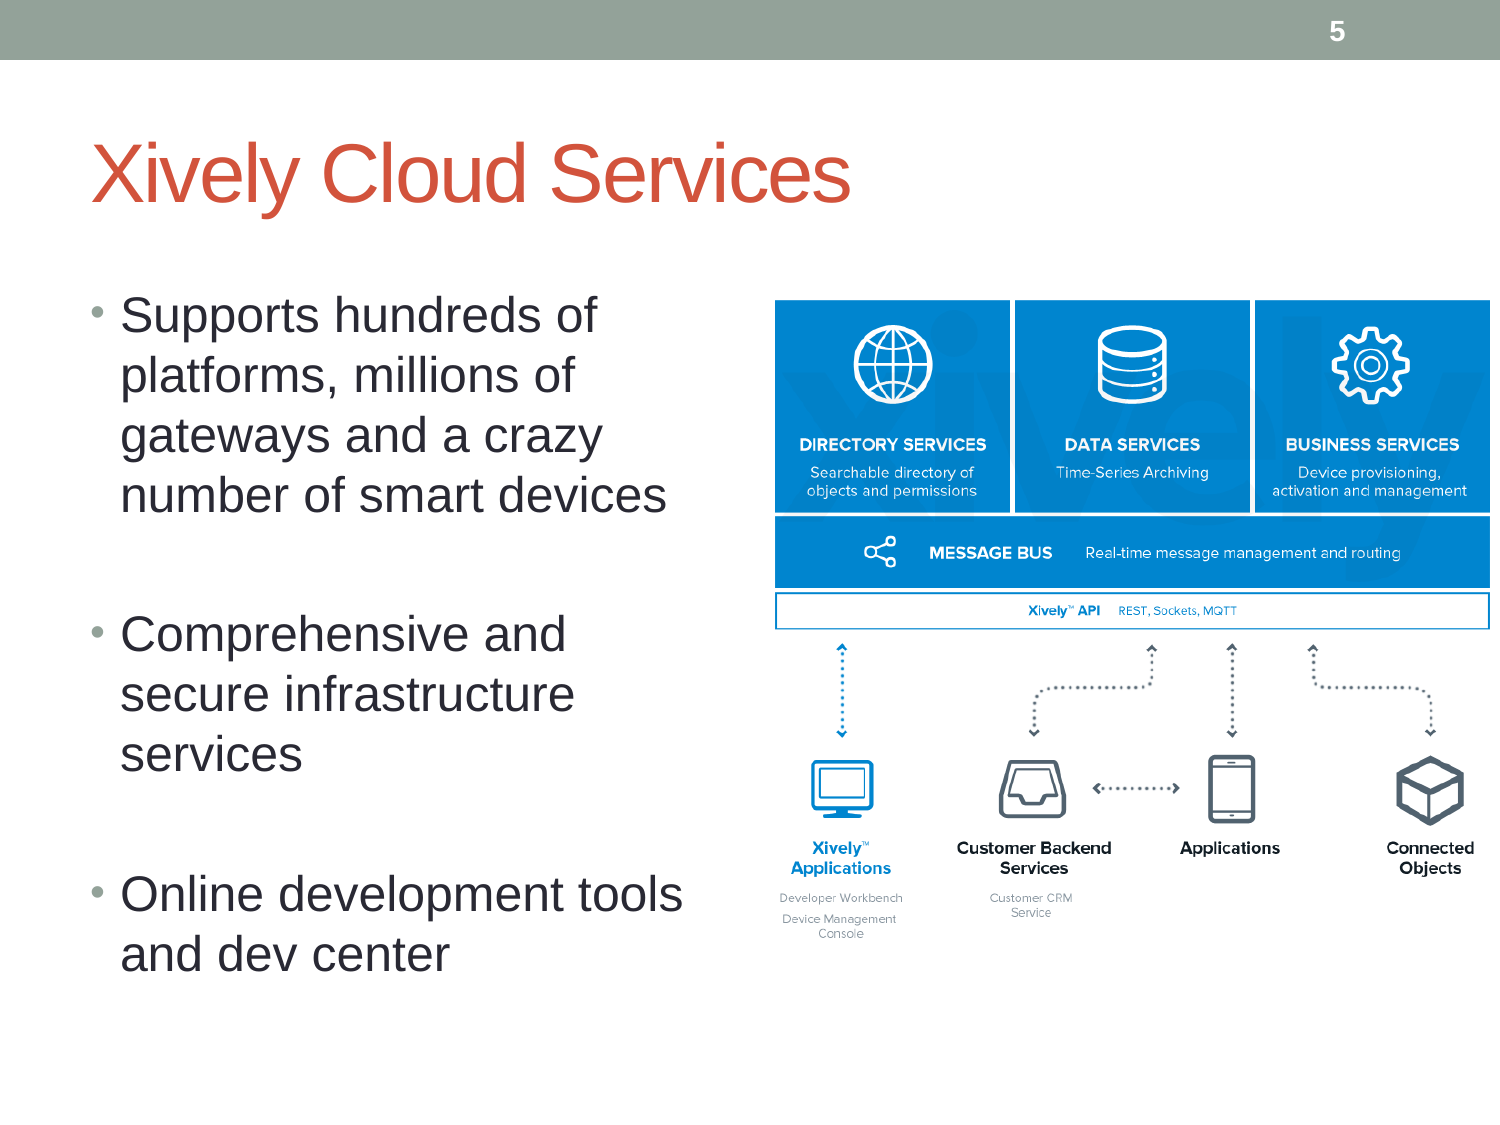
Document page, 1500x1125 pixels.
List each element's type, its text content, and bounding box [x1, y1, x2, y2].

title Xively Cloud Services [75, 87, 1425, 250]
slide_number 5 [1250, 3, 1425, 57]
list Supports hundreds of platforms, millions of gateways and a crazy number of smart devices Comprehensive and secure infrastructure services Online development tools and dev center [75, 274, 738, 1049]
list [762, 186, 1500, 1051]
